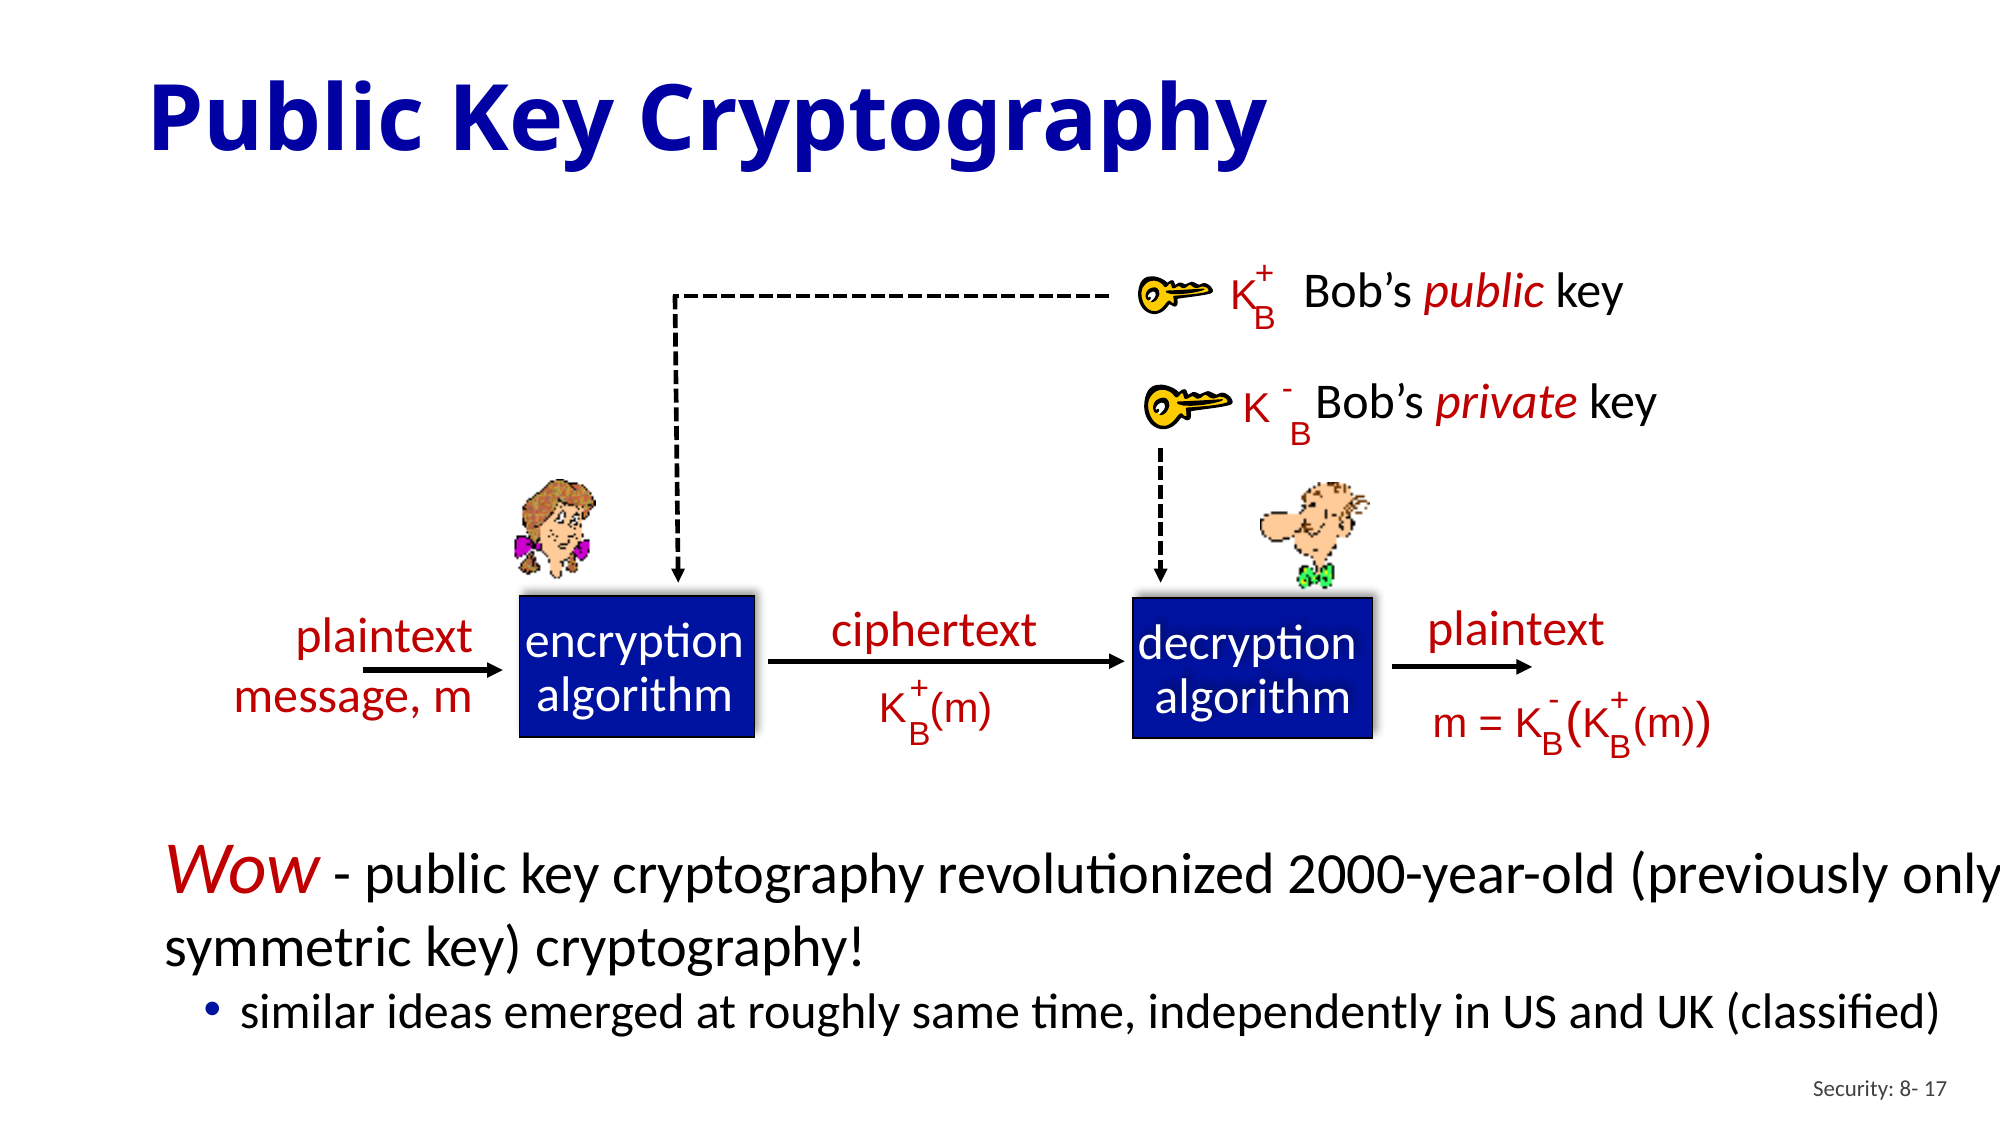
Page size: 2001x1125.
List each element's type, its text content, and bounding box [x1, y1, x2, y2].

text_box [1143, 358, 1820, 583]
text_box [673, 243, 1738, 583]
text_box [1133, 732, 1373, 739]
text_box [519, 730, 755, 737]
picture [1260, 583, 1370, 594]
title Public Key Cryptography [131, 47, 1856, 195]
text_box [519, 595, 755, 607]
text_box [1417, 669, 1728, 774]
picture [511, 479, 596, 583]
text_box Wow - public key cryptography revolutionized 2000-year-old (previously only symmetric key) cryptography! similar ideas emerged at roughly same time, independently in US and UK (classified) [149, 810, 2000, 1046]
text_box encryption algorithm [509, 607, 759, 730]
slide_number Security: 8- 17 [1512, 1056, 1963, 1117]
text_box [814, 588, 1054, 761]
text_box decryption algorithm [1122, 608, 1383, 732]
text_box plaintext message, m [218, 594, 488, 730]
text_box plaintext [1412, 588, 1620, 663]
